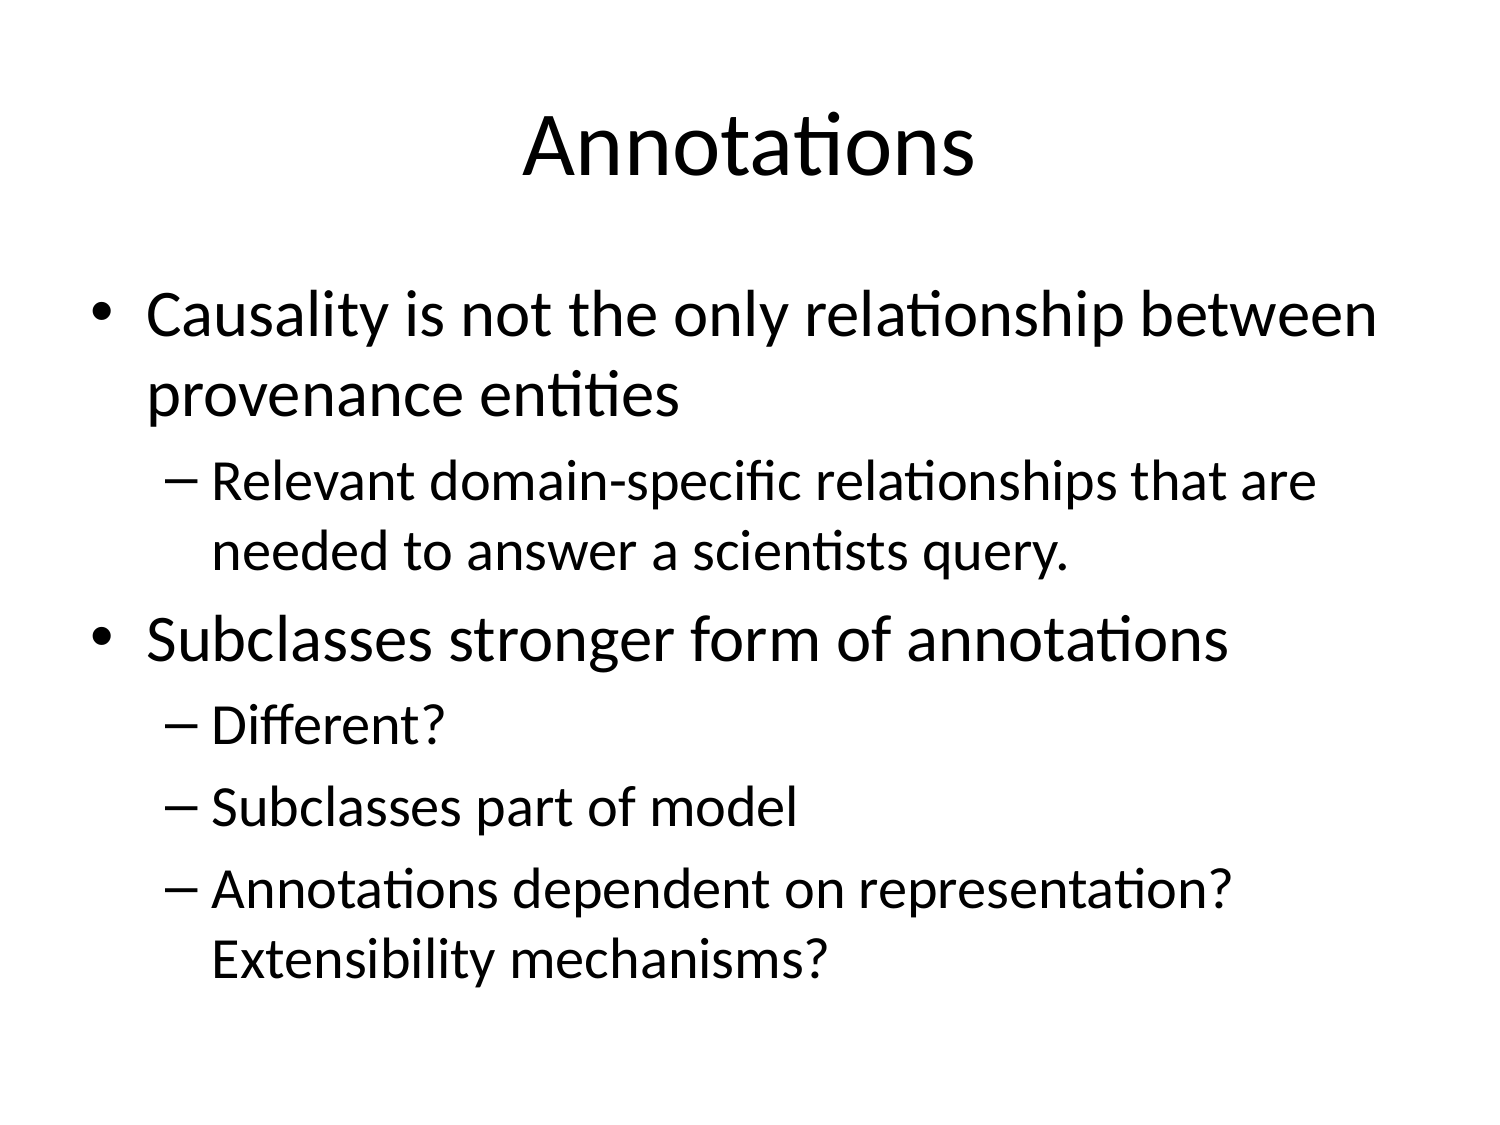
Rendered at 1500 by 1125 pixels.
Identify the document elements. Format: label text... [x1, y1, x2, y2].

title Annotations [75, 45, 1425, 233]
list Causality is not the only relationship between provenance entities Relevant domain-specific relationships that are needed to answer a scientists query. Subclasses stronger form of annotations Different? Subclasses part of model Annotations dependent on representation? Extensibility mechanisms? [75, 262, 1425, 1075]
